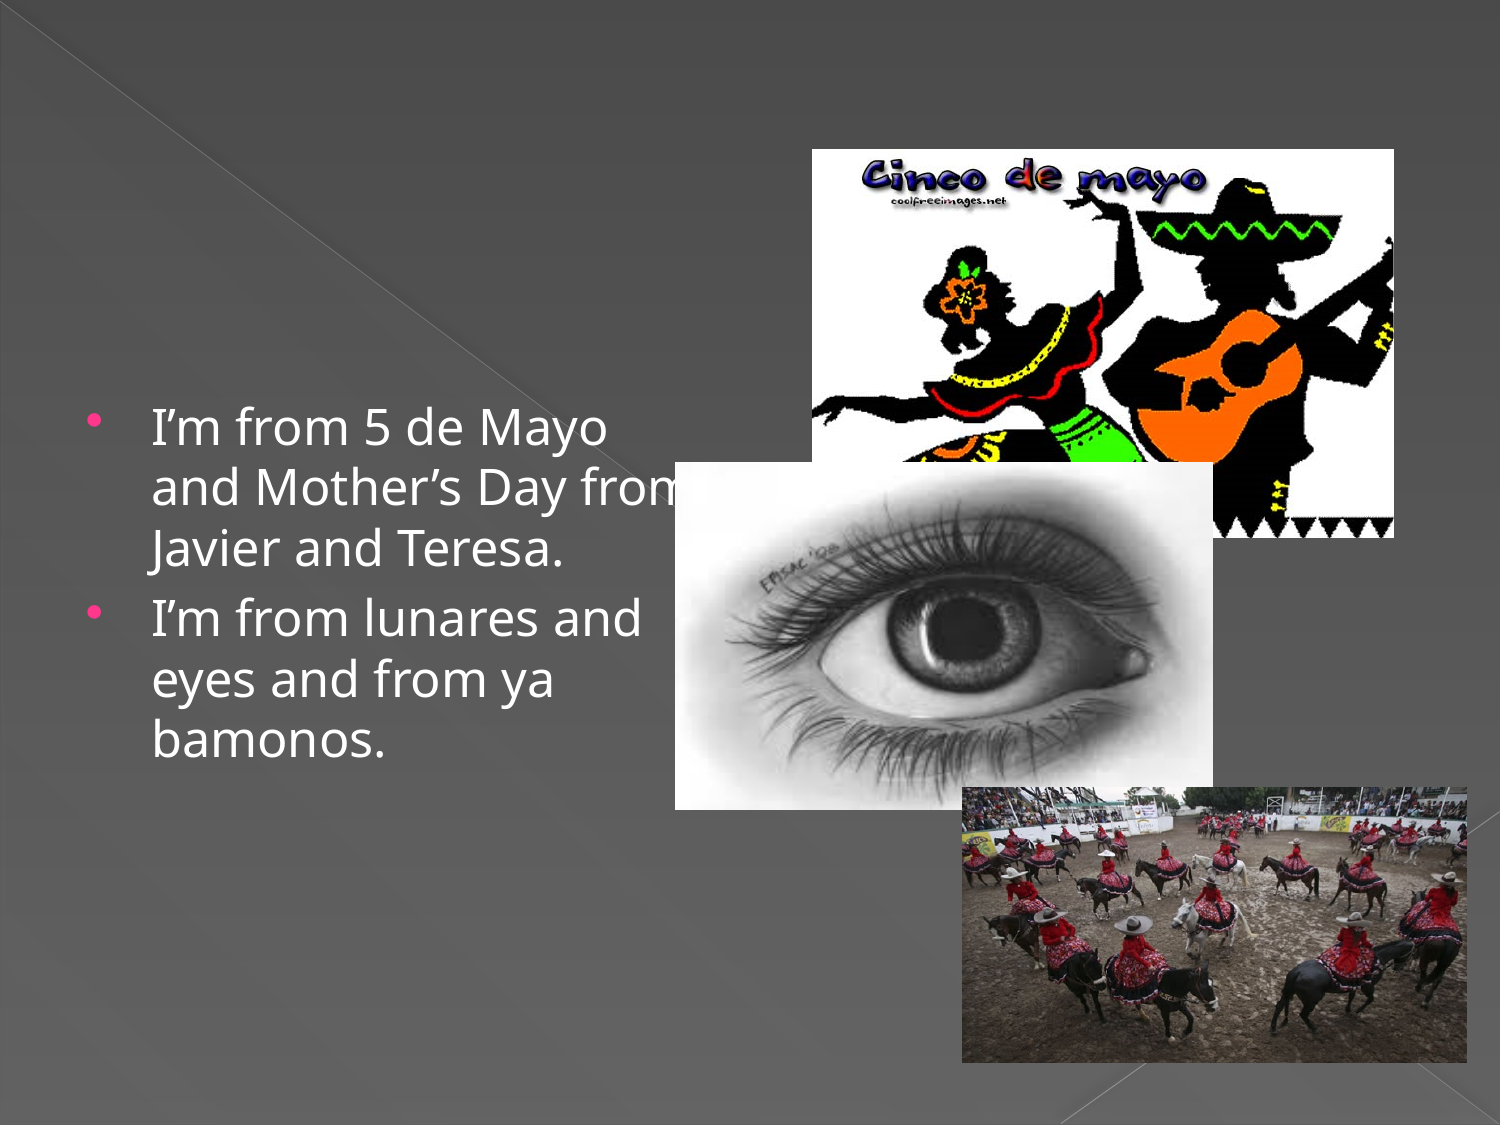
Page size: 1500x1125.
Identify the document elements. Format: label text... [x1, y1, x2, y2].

list I’m from 5 de Mayo and Mother’s Day from Javier and Teresa. I’m from lunares and eyes and from ya bamonos. [62, 387, 713, 788]
picture [674, 149, 1467, 1063]
